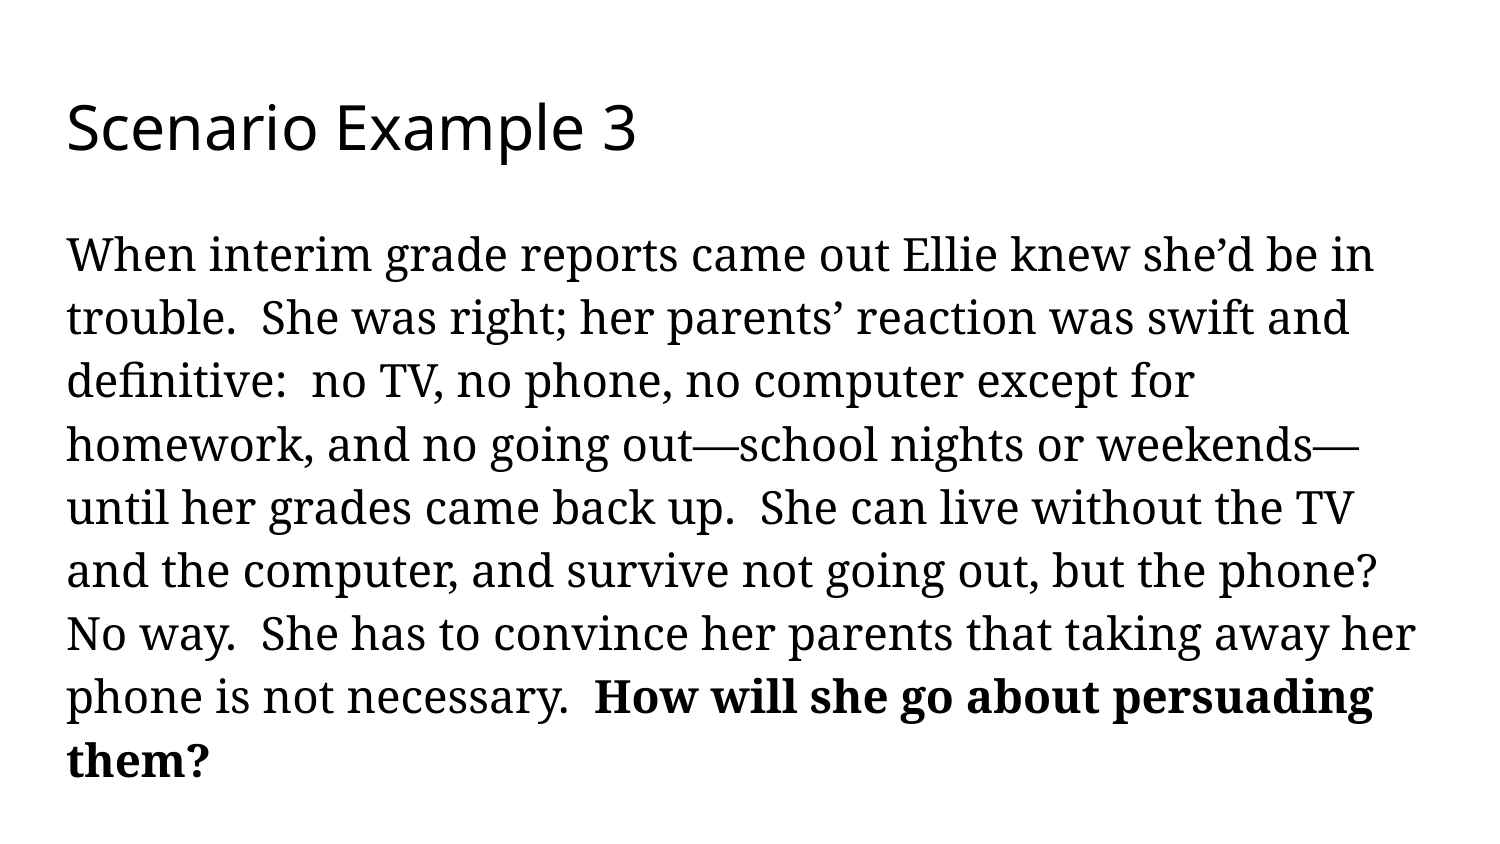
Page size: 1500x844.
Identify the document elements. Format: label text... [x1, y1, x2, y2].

list When interim grade reports came out Ellie knew she’d be in trouble. She was right; her parents’ reaction was swift and definitive: no TV, no phone, no computer except for homework, and no going out—school nights or weekends—until her grades came back up. She can live without the TV and the computer, and survive not going out, but the phone? No way. She has to convince her parents that taking away her phone is not necessary. How will she go about persuading them? [51, 202, 1449, 750]
title Scenario Example 3 [51, 72, 1449, 167]
